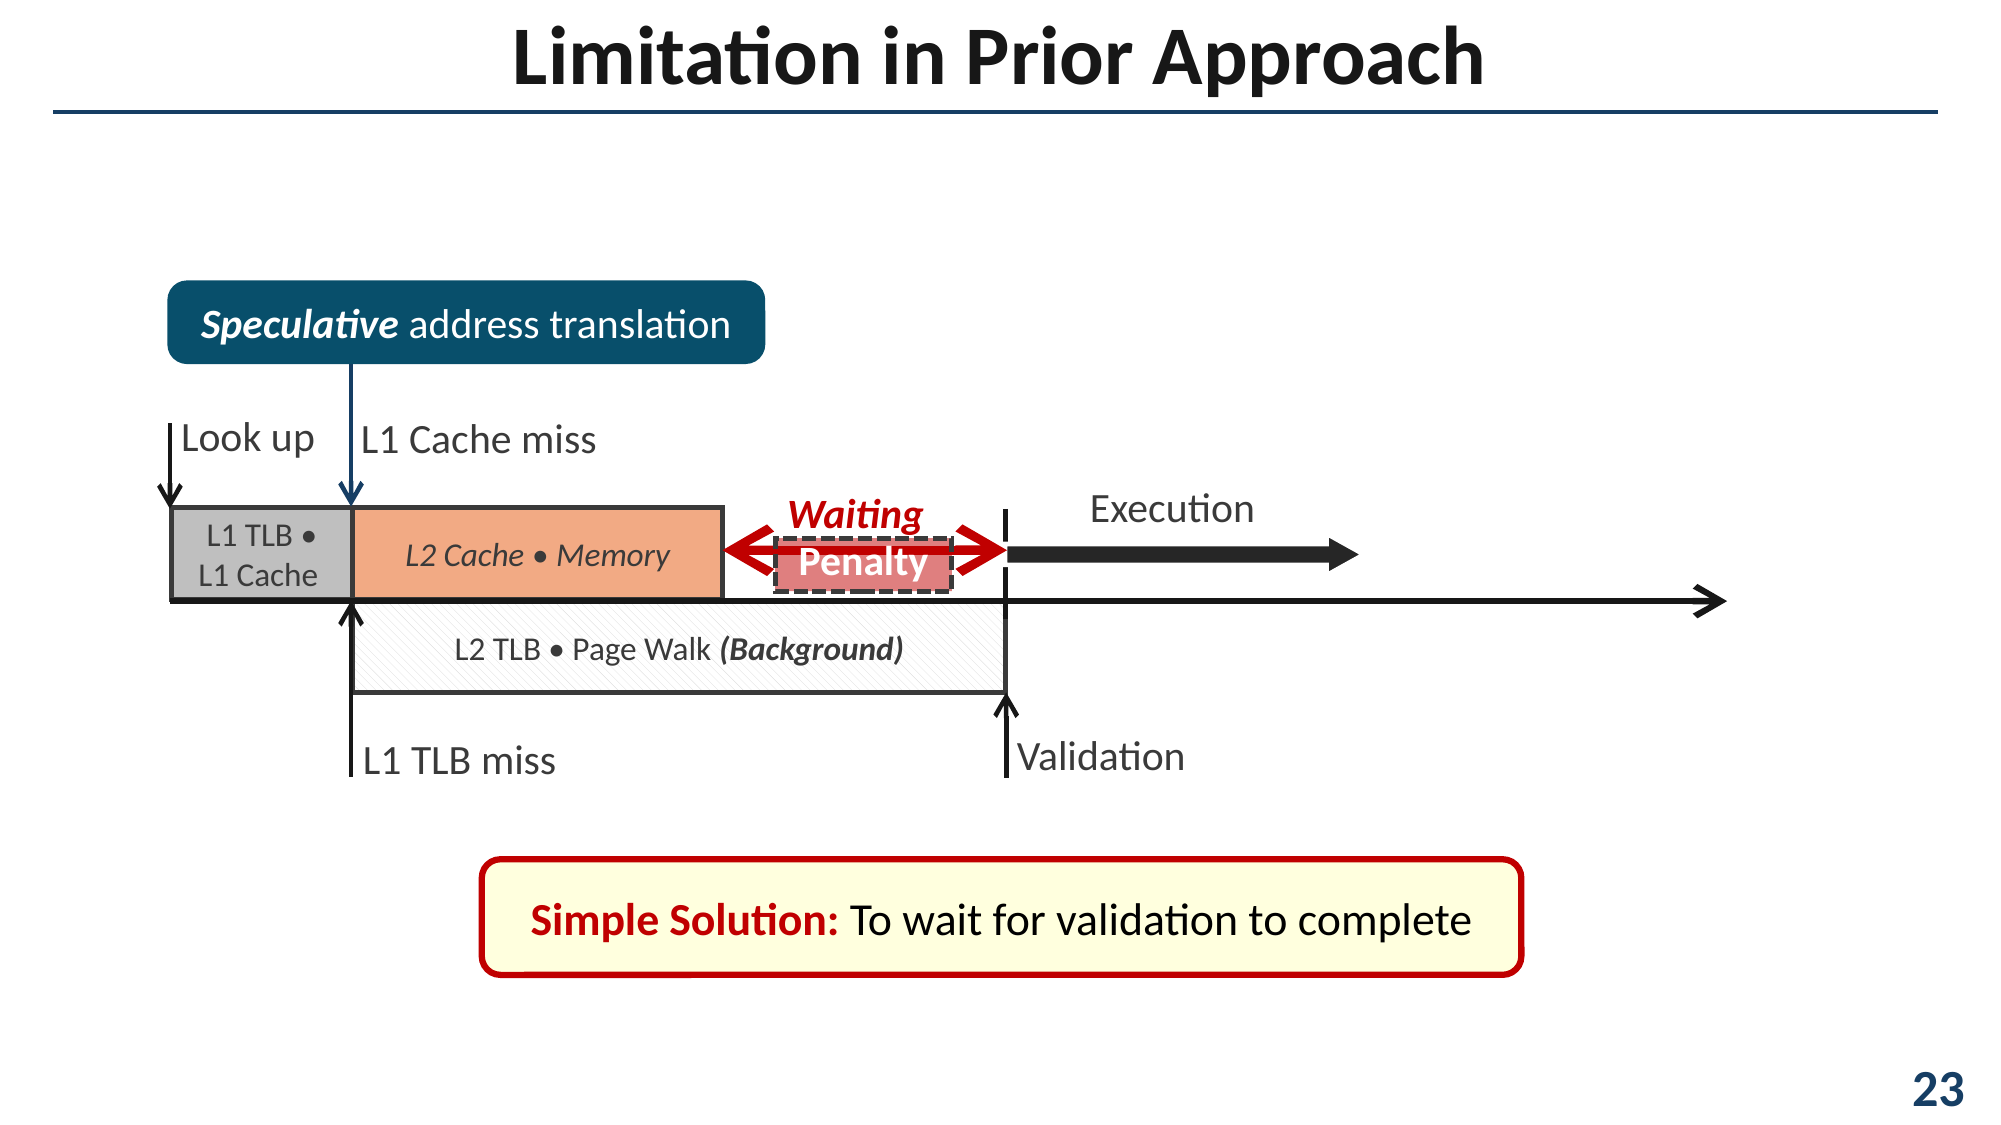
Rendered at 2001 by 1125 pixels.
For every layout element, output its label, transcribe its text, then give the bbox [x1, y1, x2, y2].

text_box L2 TLB • Page Walk (Background) [574, 604, 1004, 694]
text_box Speculative address translation [165, 278, 767, 366]
text_box L1 TLB • L1 Cache [170, 506, 351, 598]
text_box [1004, 434, 1365, 576]
text_box L2 Cache • Memory [351, 506, 724, 598]
text_box Limitation in Prior Approach [0, 1, 2000, 102]
text_box Simple Solution: To wait for validation to complete [480, 857, 1523, 977]
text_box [1004, 576, 1197, 779]
text_box 23 [0, 1046, 2000, 1124]
text_box L1 Cache miss [343, 410, 349, 464]
text_box Look up [156, 413, 340, 457]
text_box L1 Cache miss [353, 410, 614, 464]
text_box Penalty [774, 552, 953, 593]
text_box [345, 600, 574, 784]
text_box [722, 471, 1008, 552]
